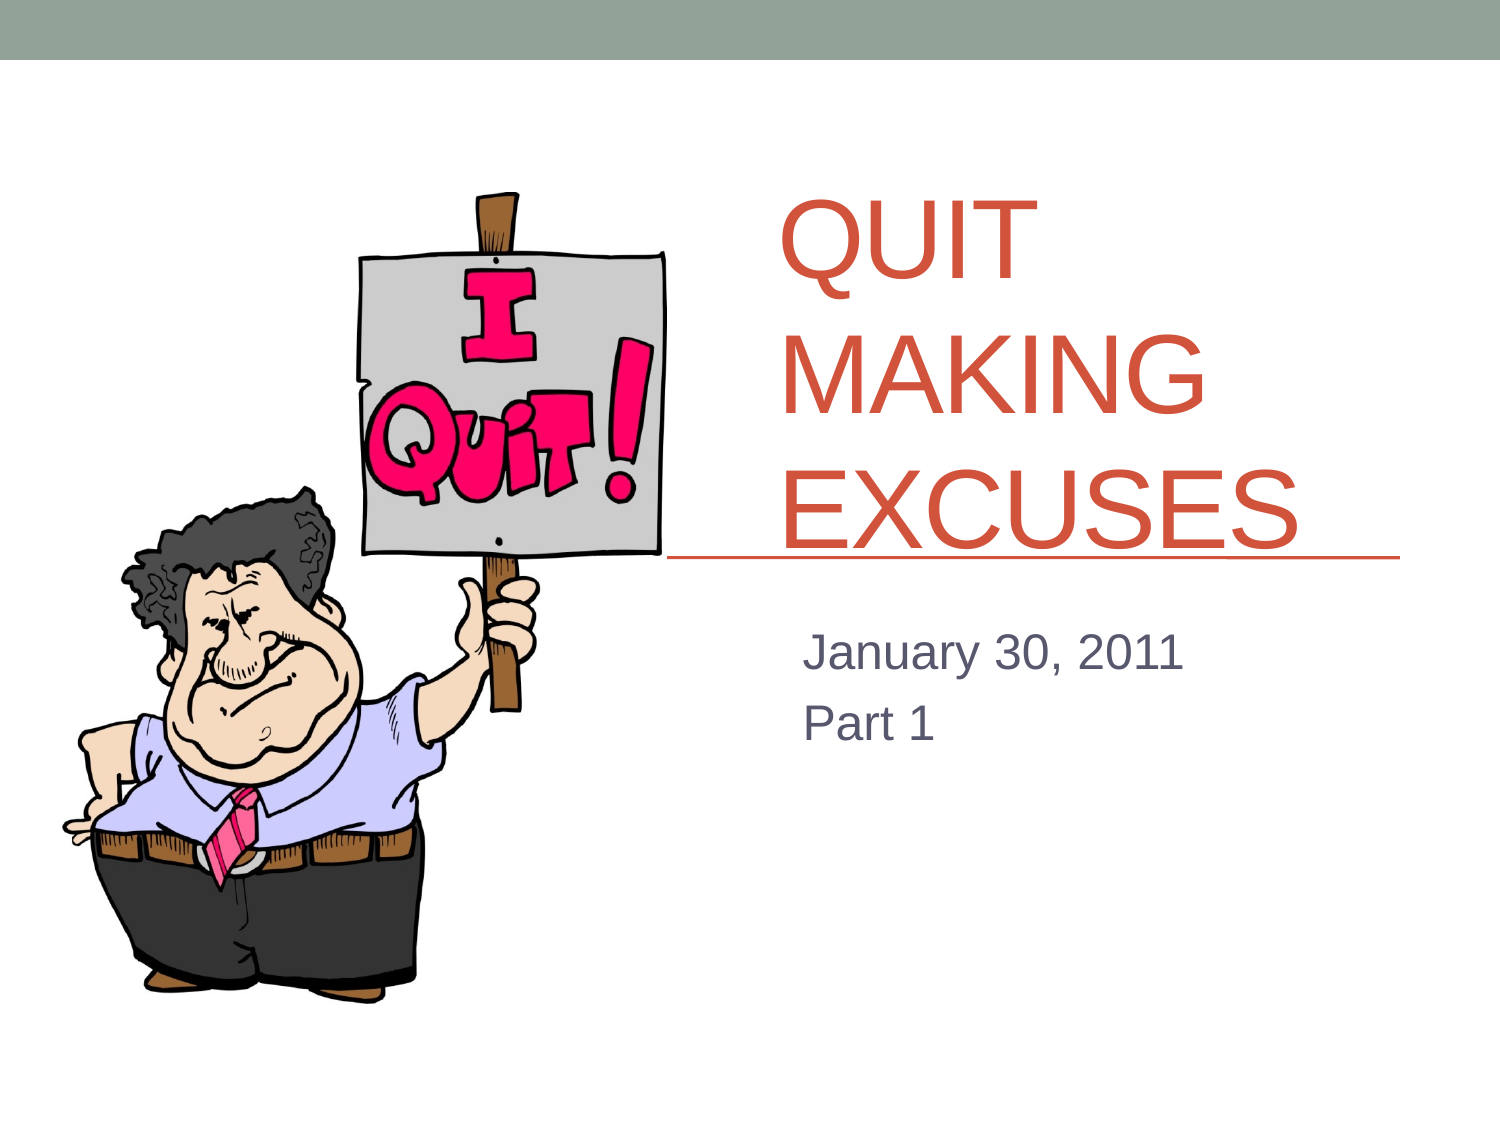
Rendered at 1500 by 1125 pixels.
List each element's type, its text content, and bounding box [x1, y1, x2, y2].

title Quit making excuses [762, 262, 1400, 579]
picture [62, 192, 667, 1004]
subtitle January 30, 2011 Part 1 [787, 612, 1388, 900]
